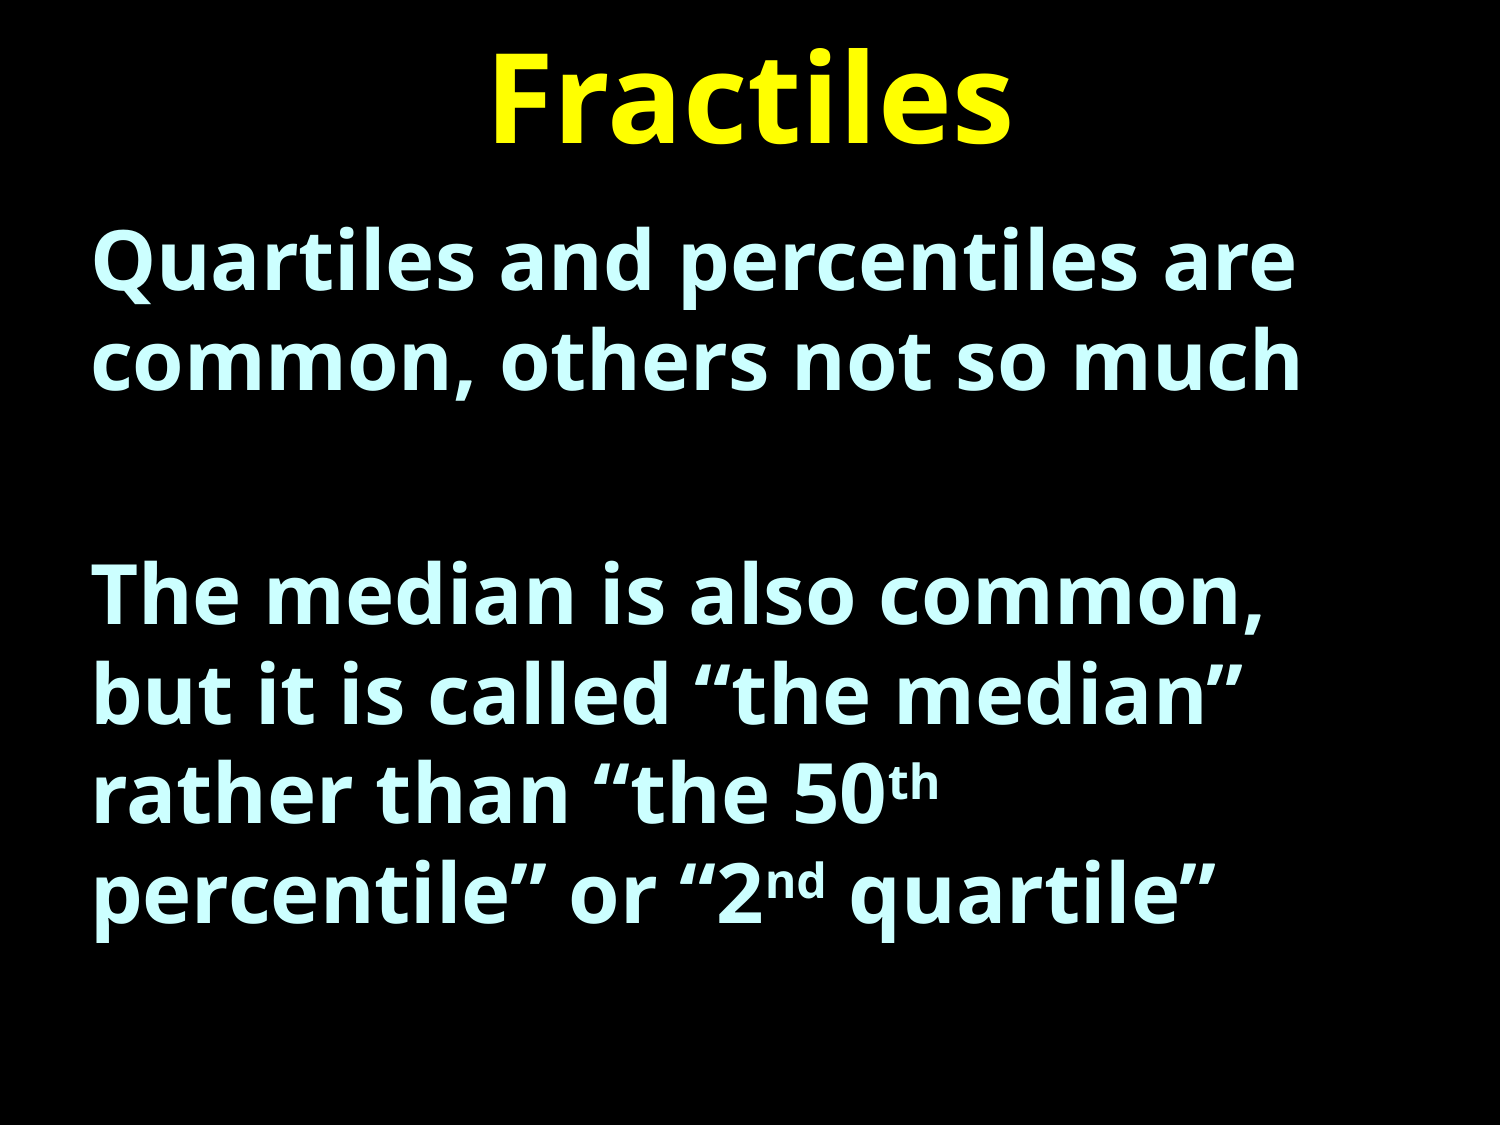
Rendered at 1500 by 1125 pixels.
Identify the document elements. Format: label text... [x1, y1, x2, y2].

list Quartiles and percentiles are common, others not so much The median is also common, but it is called “the median” rather than “the 50th percentile” or “2nd quartile” [75, 200, 1425, 1125]
title Fractiles [0, 0, 1500, 188]
